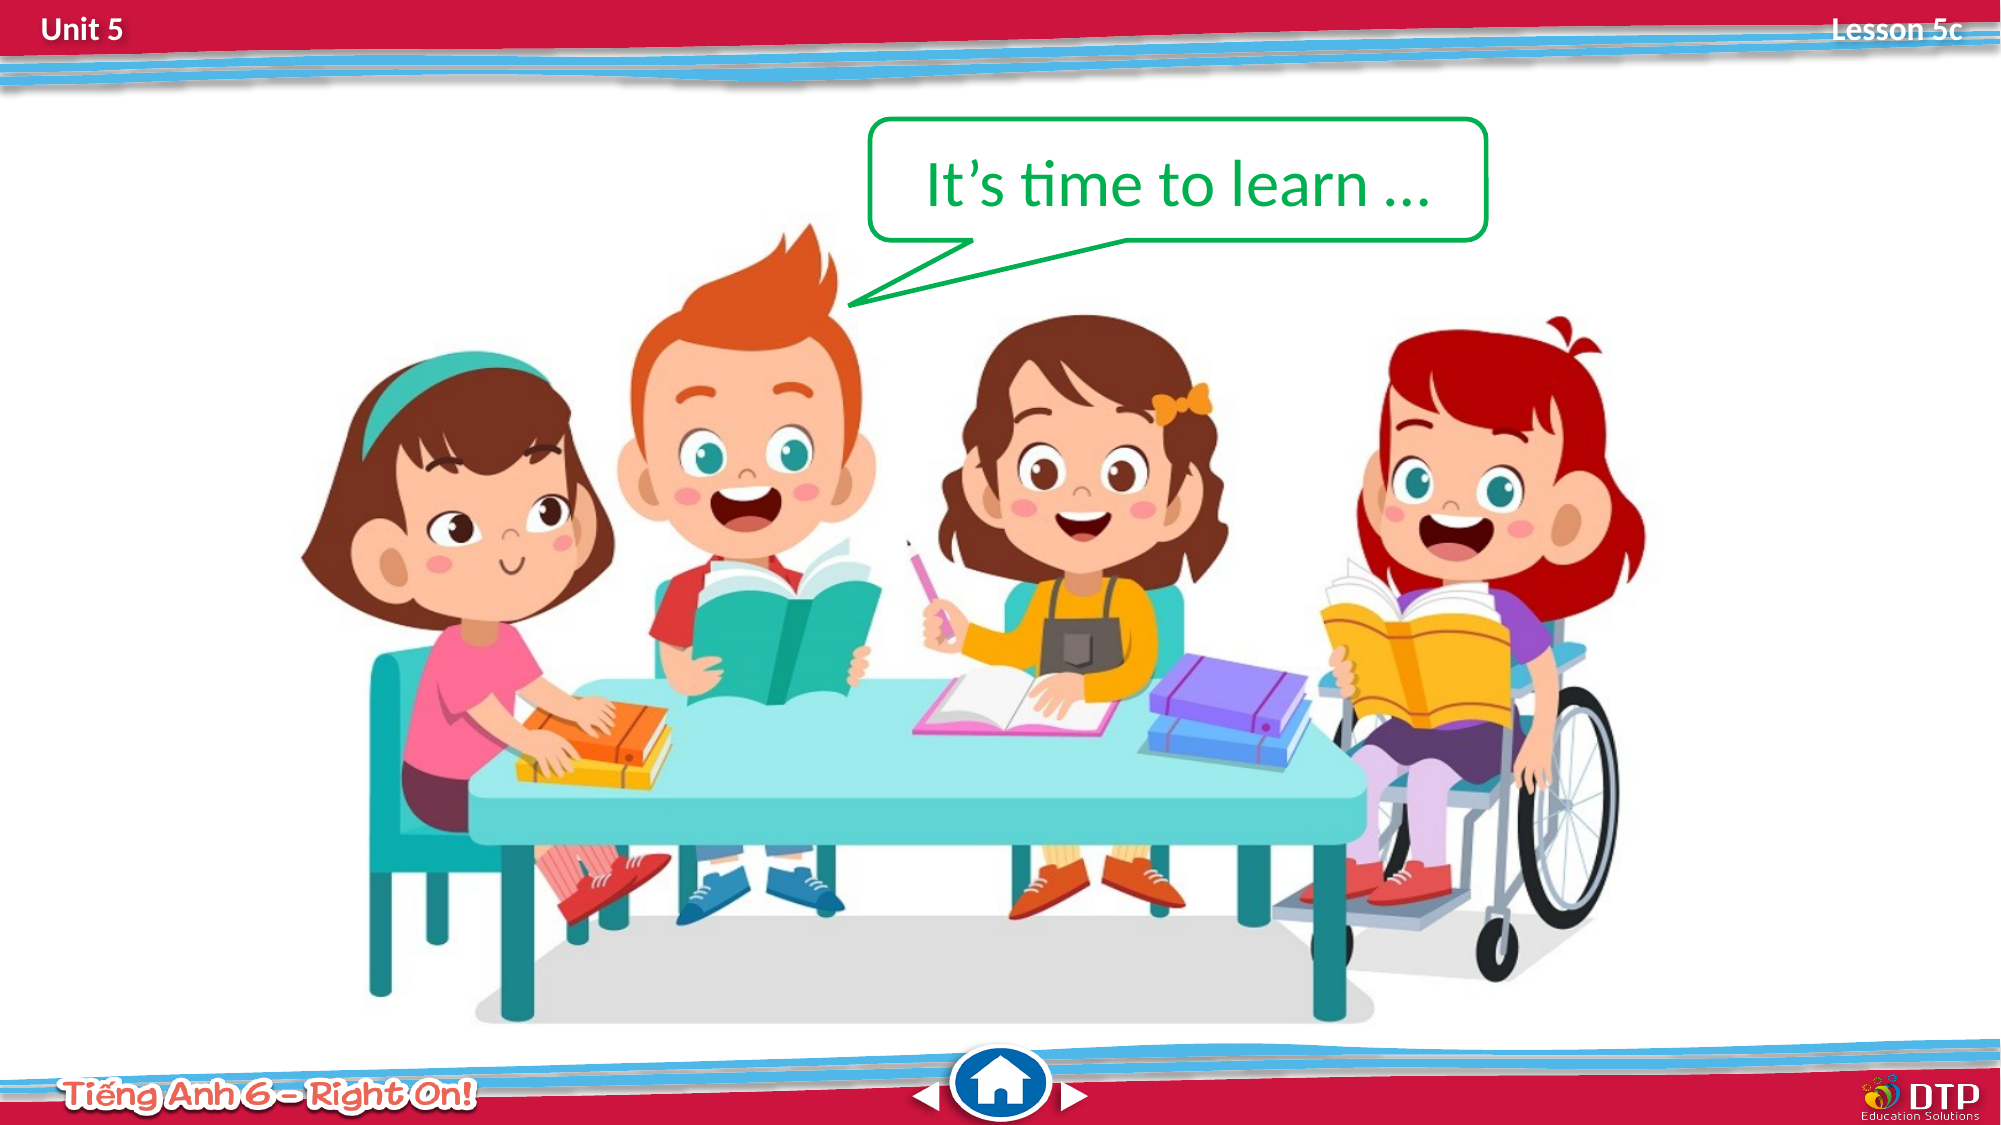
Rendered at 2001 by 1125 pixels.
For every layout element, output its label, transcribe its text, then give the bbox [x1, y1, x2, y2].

picture [0, 0, 2000, 1125]
text_box It’s time to learn … [869, 117, 1488, 207]
